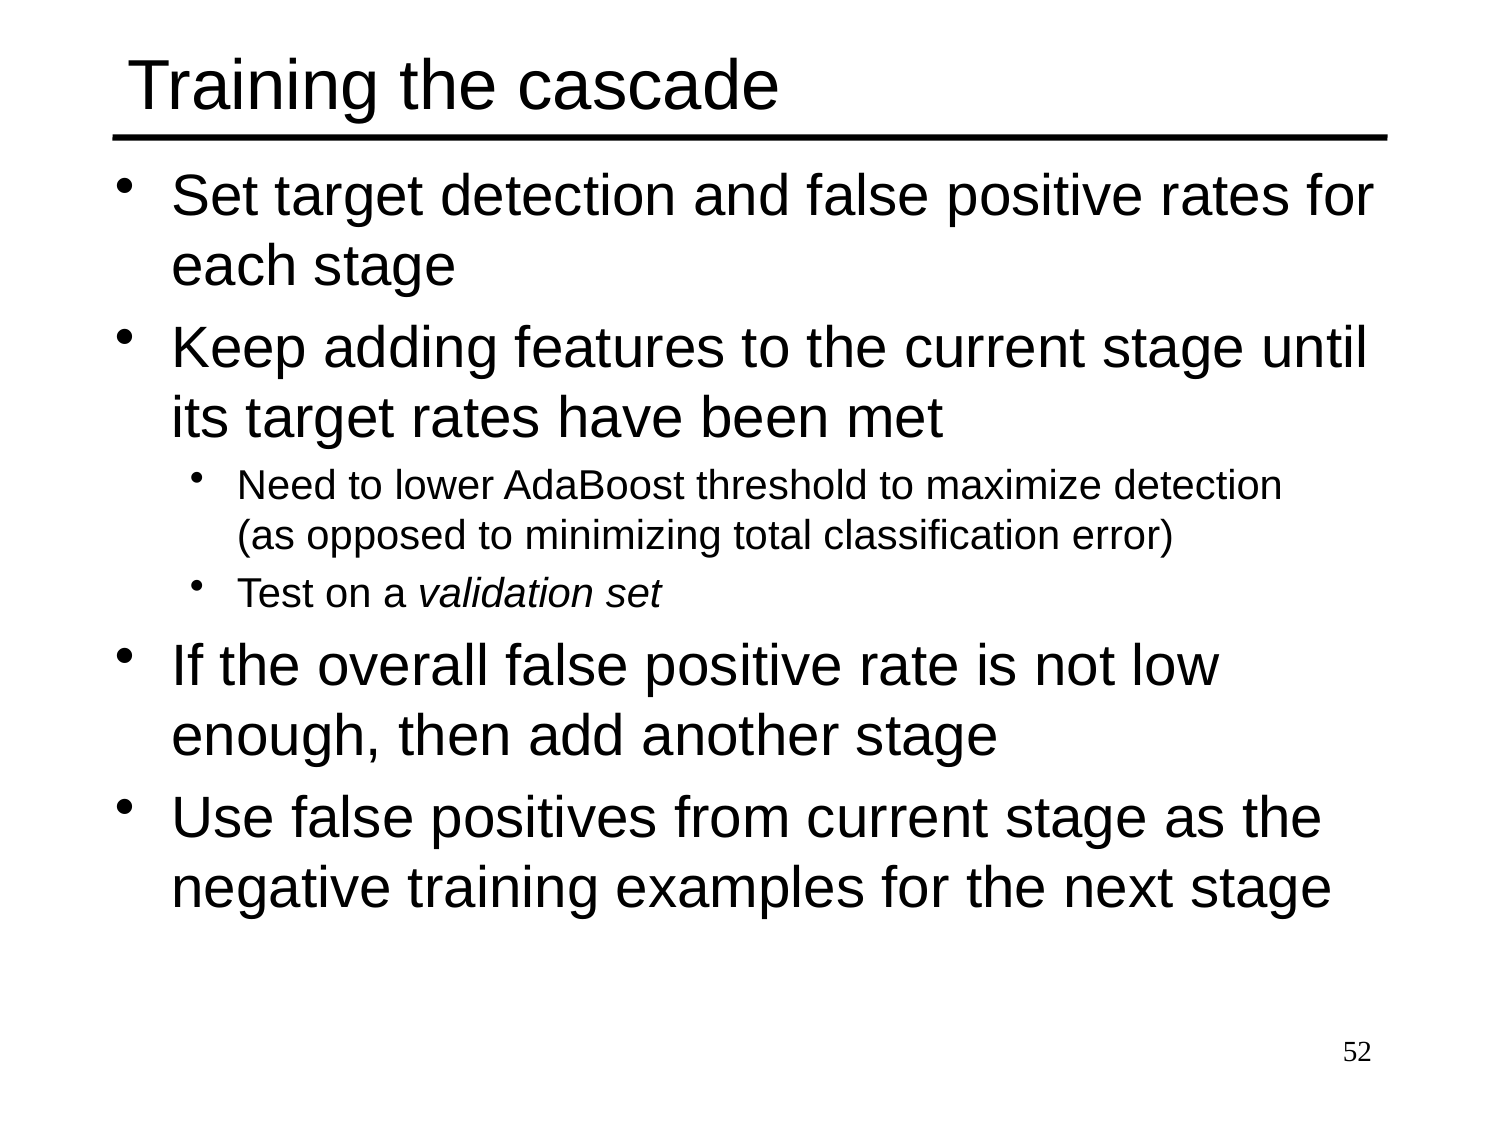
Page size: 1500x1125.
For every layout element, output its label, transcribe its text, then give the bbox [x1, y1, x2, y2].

list Set target detection and false positive rates for each stage Keep adding features to the current stage until its target rates have been met Need to lower AdaBoost threshold to maximize detection (as opposed to minimizing total classification error) Test on a validation set If the overall false positive rate is not low enough, then add another stage Use false positives from current stage as the negative training examples for the next stage [99, 149, 1413, 1125]
slide_number 52 [1074, 1024, 1388, 1101]
title Training the cascade [112, 12, 1388, 149]
